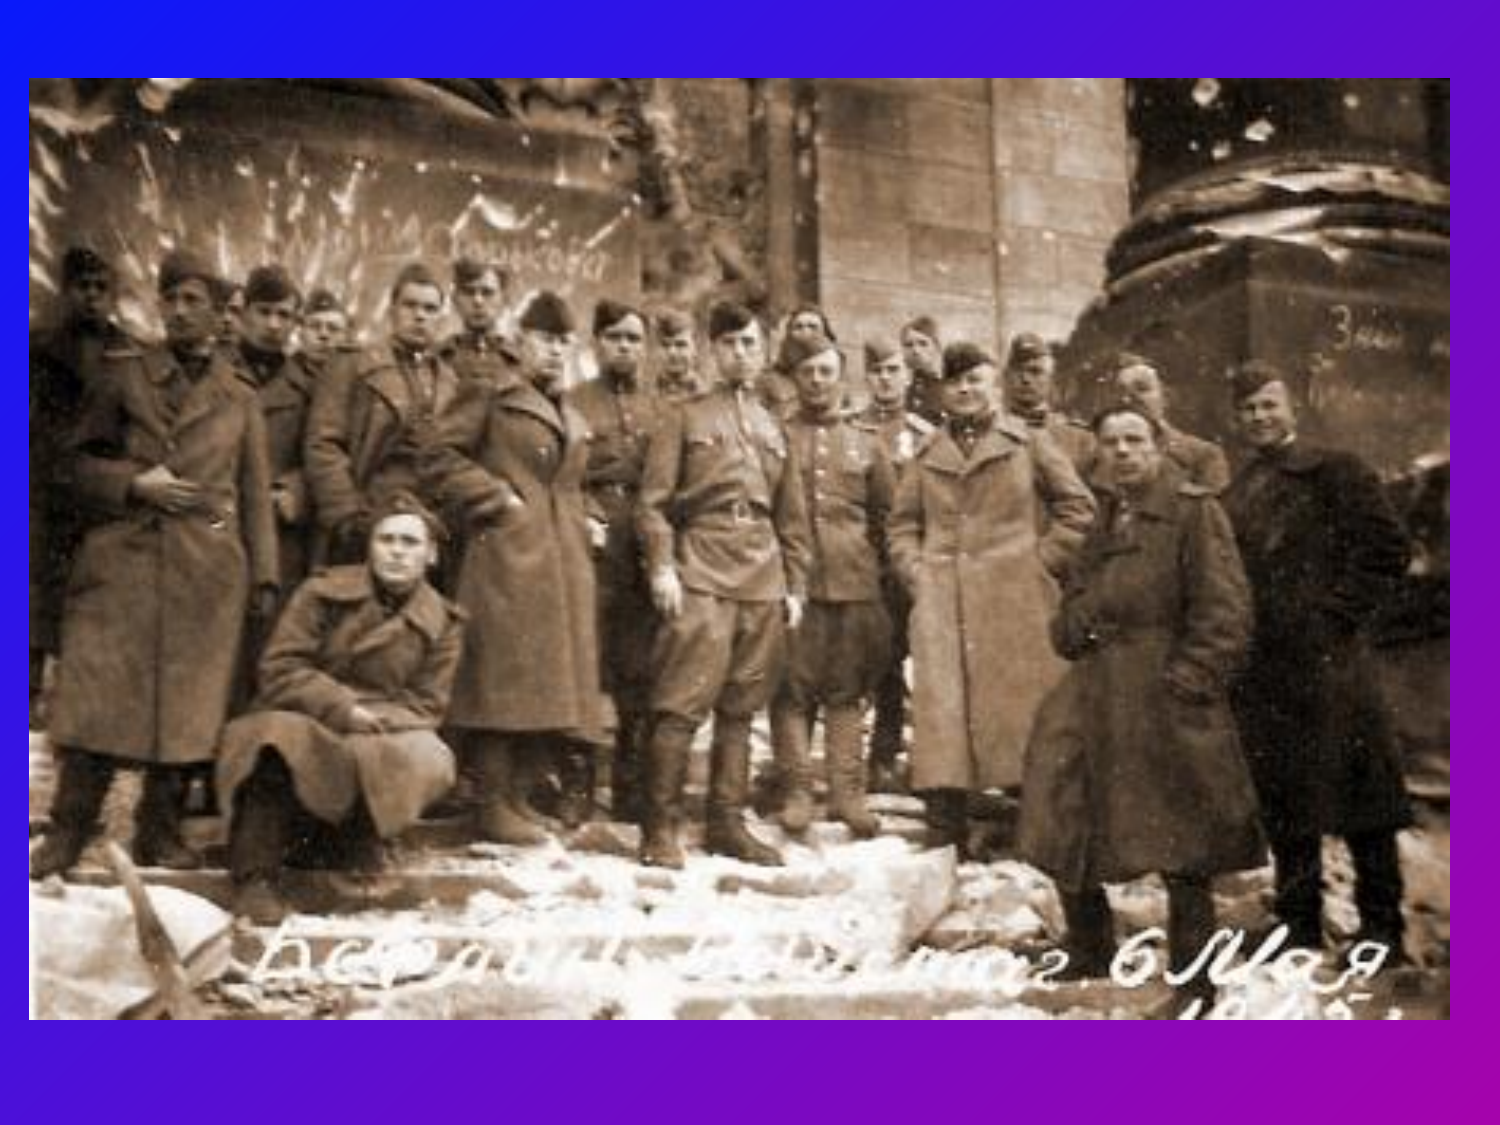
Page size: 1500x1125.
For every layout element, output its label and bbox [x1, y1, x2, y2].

list [29, 77, 1451, 1021]
